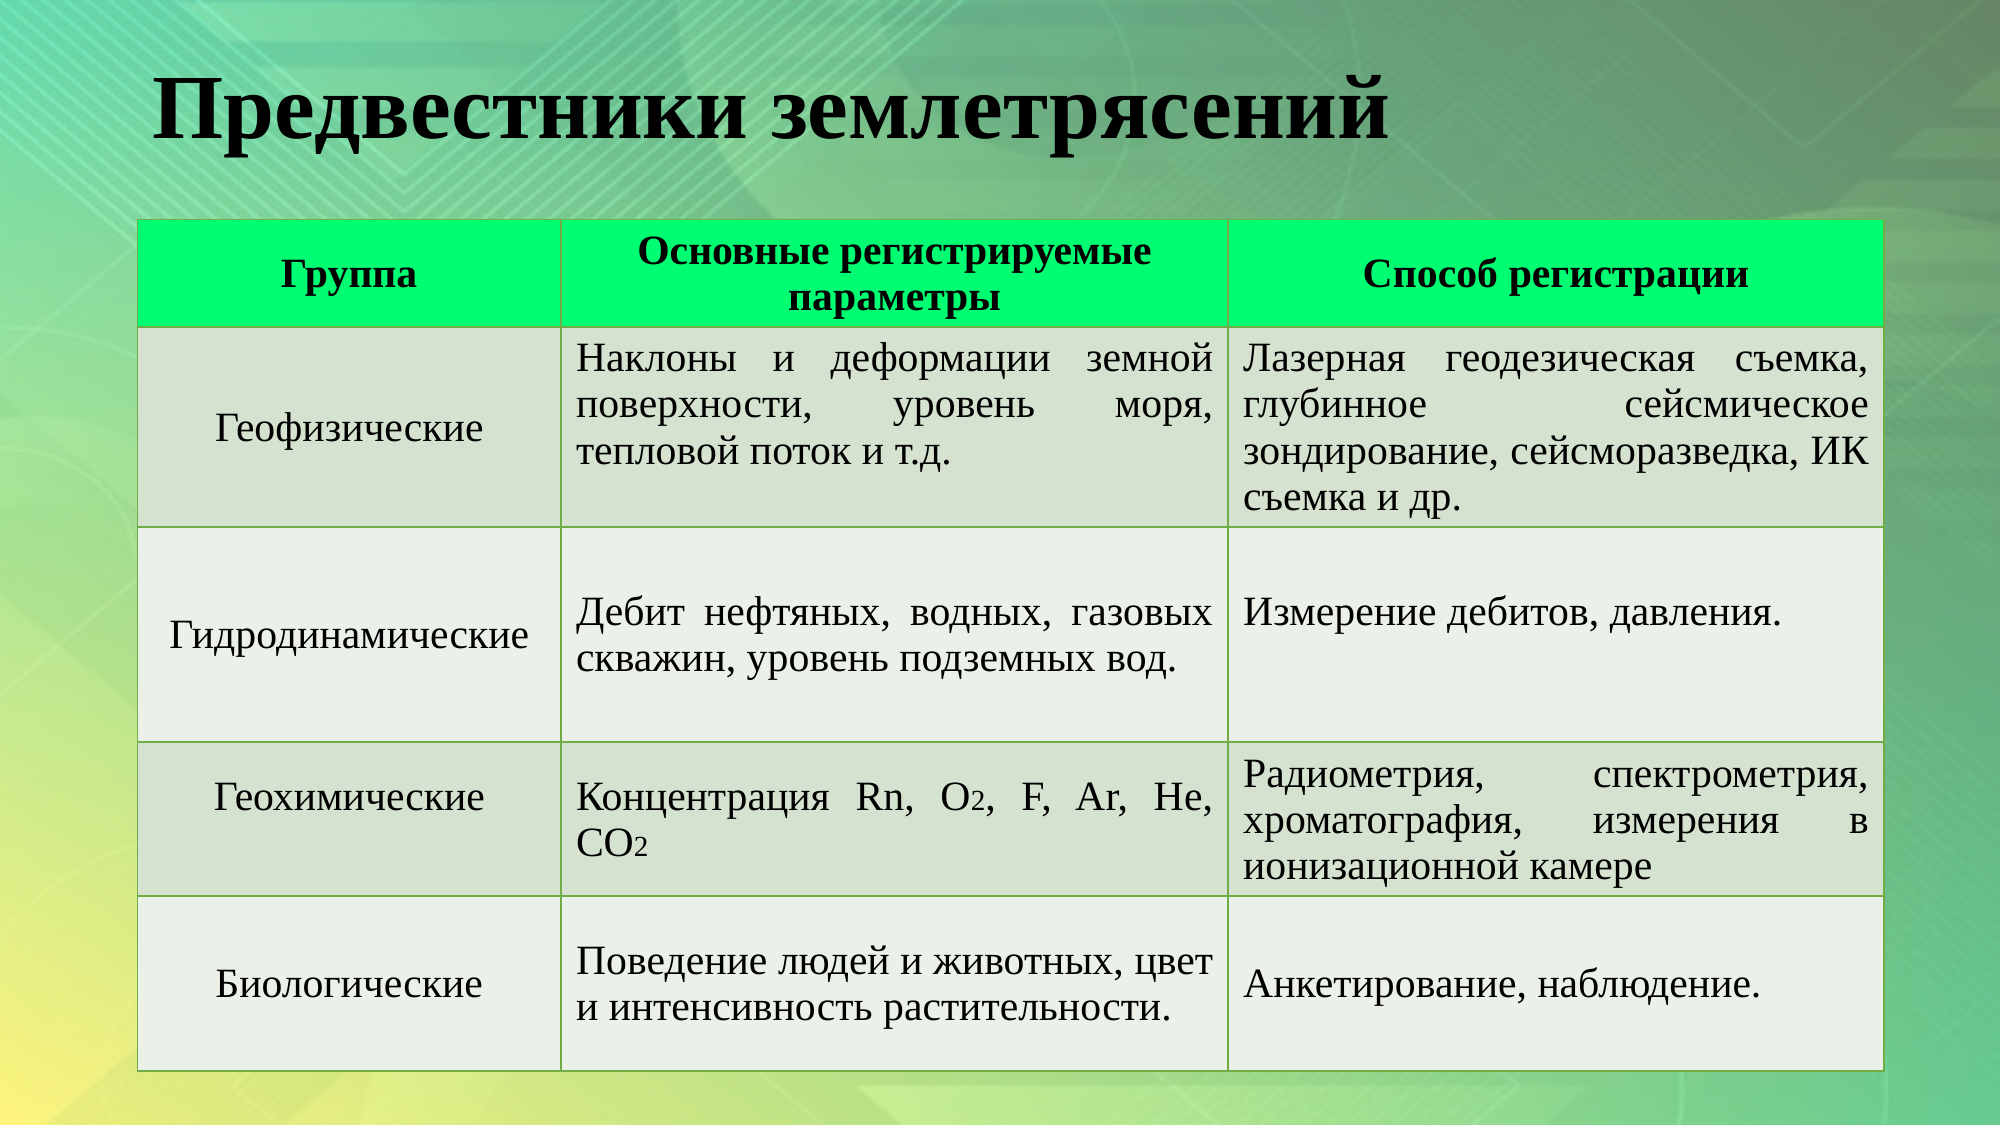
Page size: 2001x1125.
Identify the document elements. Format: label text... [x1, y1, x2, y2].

table_cell Лазерная геодезическая съемка, глубинное сейсмическое зондирование, сейсморазведка, ИК съемка и др. [1229, 328, 1883, 526]
table_cell Биологические [138, 897, 560, 1070]
table_header Способ регистрации [1229, 220, 1883, 326]
table_cell Концентрация Rn, O2, F, Ar, He, CO2 [562, 743, 1227, 895]
table_cell Анкетирование, наблюдение. [1229, 897, 1883, 1070]
table_cell Геохимические [138, 743, 560, 895]
table_cell Наклоны и деформации земной поверхности, уровень моря, тепловой поток и т.д. [562, 328, 1227, 526]
table_cell Измерение дебитов, давления. [1229, 528, 1883, 741]
table_cell Гидродинамические [138, 528, 560, 741]
table_header Основные регистрируемые параметры [562, 220, 1227, 326]
table_header Группа [138, 220, 560, 326]
table_cell Геофизические [138, 328, 560, 526]
table_cell Поведение людей и животных, цвет и интенсивность растительности. [562, 897, 1227, 1070]
title Предвестники землетрясений [137, 0, 1863, 218]
table_cell Радиометрия, спектрометрия, хроматография, измерения в ионизационной камере [1229, 743, 1883, 895]
table_cell Дебит нефтяных, водных, газовых скважин, уровень подземных вод. [562, 528, 1227, 741]
